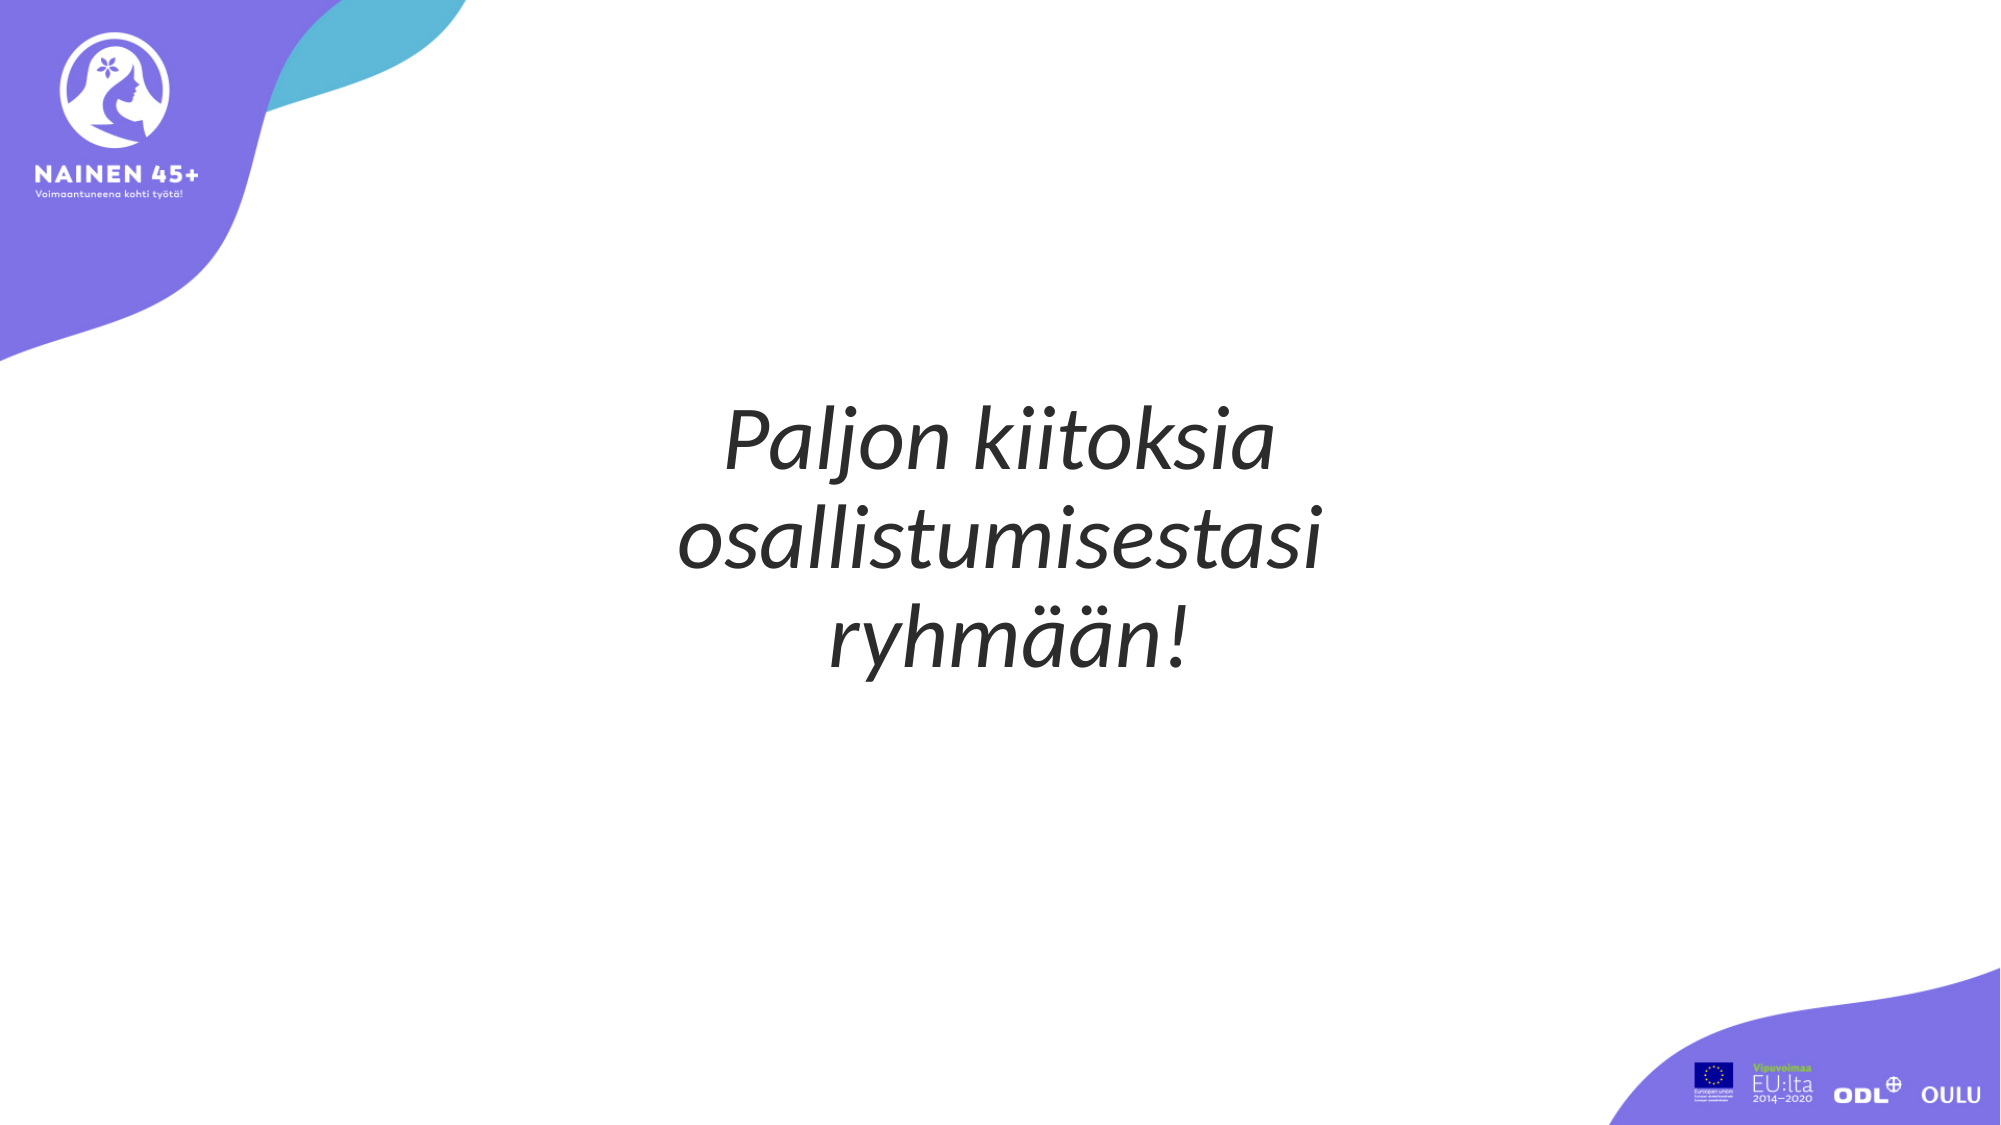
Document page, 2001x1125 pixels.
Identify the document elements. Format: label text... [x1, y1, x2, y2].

text_box Paljon kiitoksia osallistumisestasi ryhmään! [568, 498, 1454, 695]
picture [0, 0, 2001, 1125]
